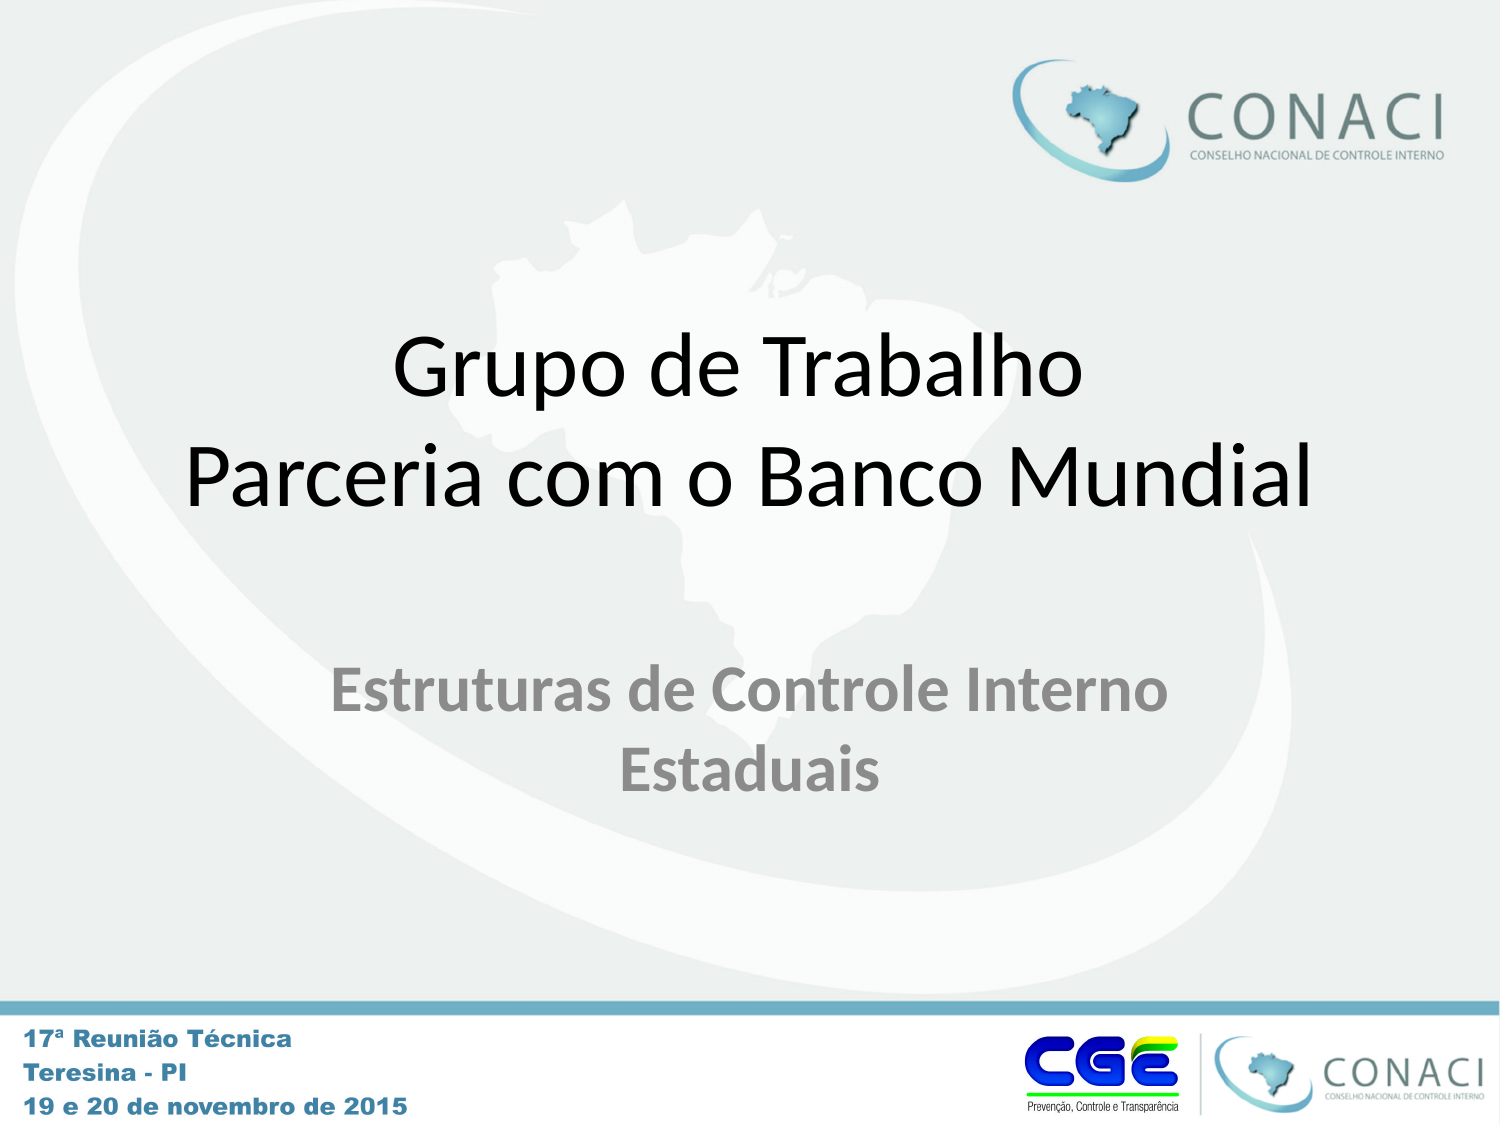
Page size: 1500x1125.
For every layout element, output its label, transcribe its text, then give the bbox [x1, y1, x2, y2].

picture [0, 0, 1500, 1125]
title Grupo de Trabalho Parceria com o Banco Mundial [112, 349, 1388, 591]
subtitle Estruturas de Controle Interno Estaduais [224, 637, 1276, 926]
